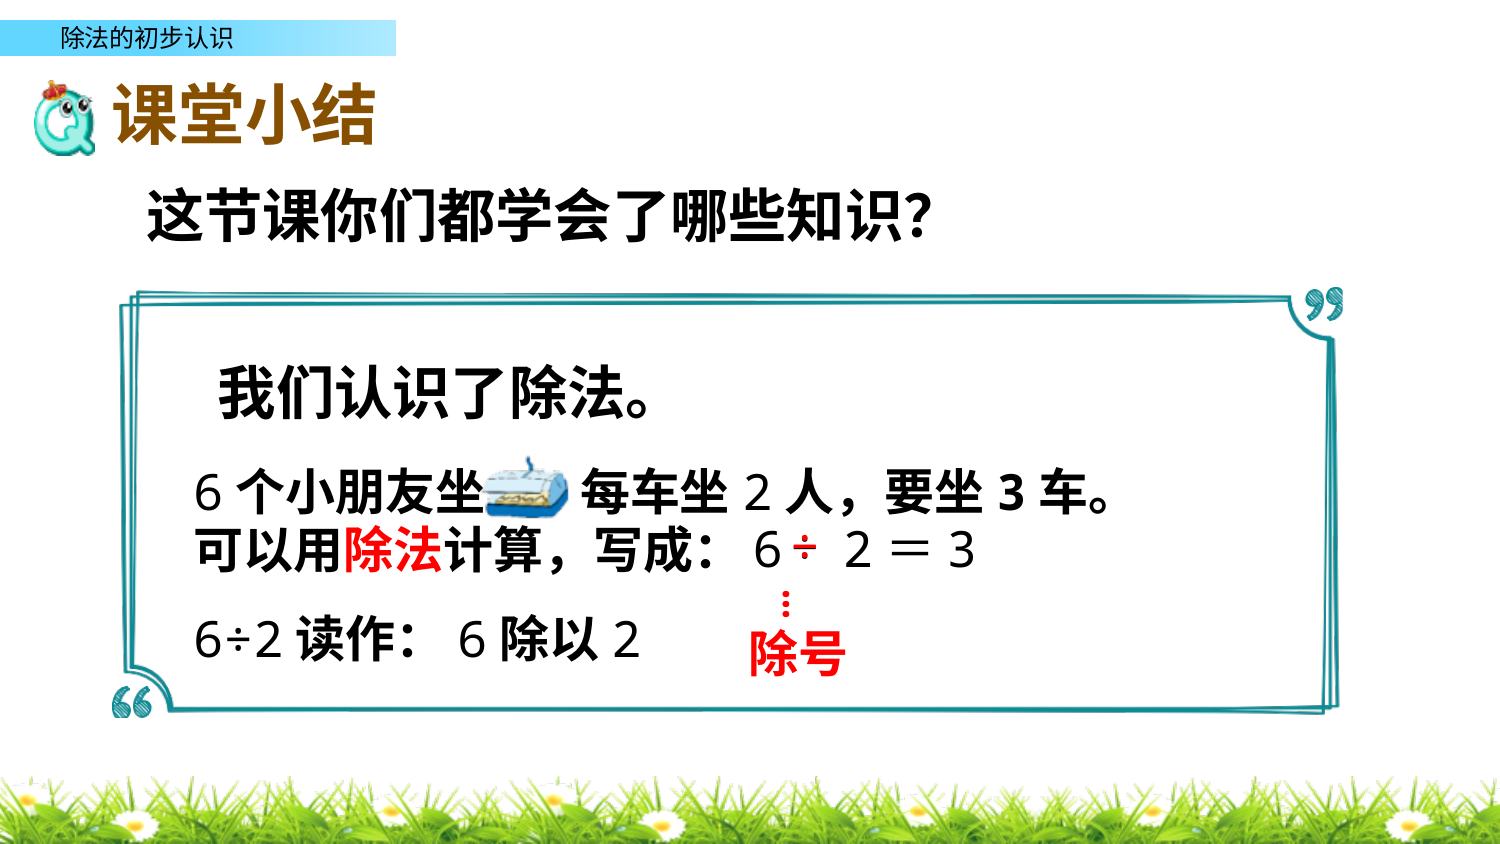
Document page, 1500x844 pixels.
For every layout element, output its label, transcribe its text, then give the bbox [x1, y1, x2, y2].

picture [34, 80, 96, 156]
text_box 课堂小结 [100, 67, 404, 159]
picture [111, 287, 1343, 718]
text_box 这节课你们都学会了哪些知识？ [134, 173, 974, 255]
picture [0, 776, 1500, 844]
